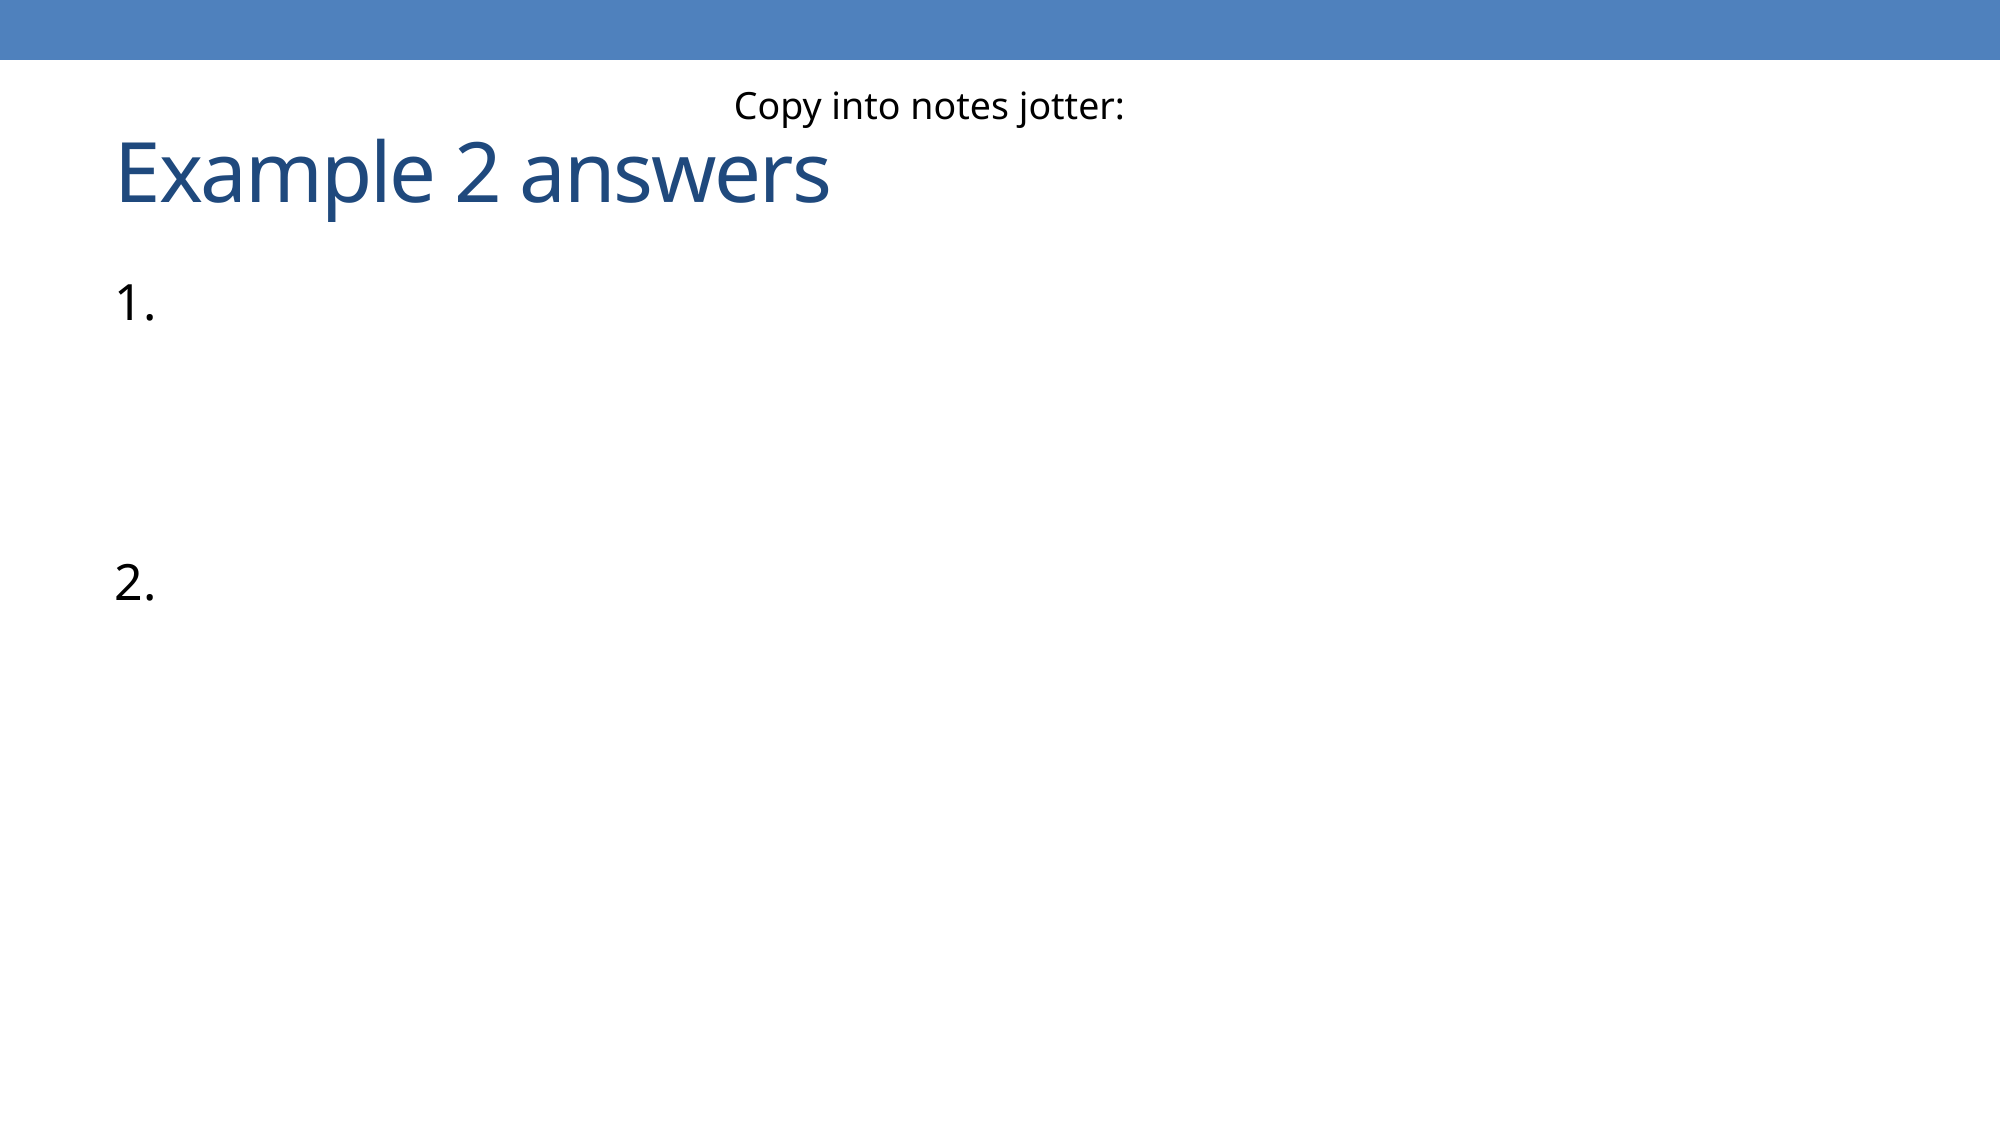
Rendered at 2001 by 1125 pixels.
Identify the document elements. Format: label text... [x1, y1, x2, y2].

title Example 2 answers [99, 87, 1900, 250]
text_box Copy into notes jotter: [719, 74, 1151, 135]
